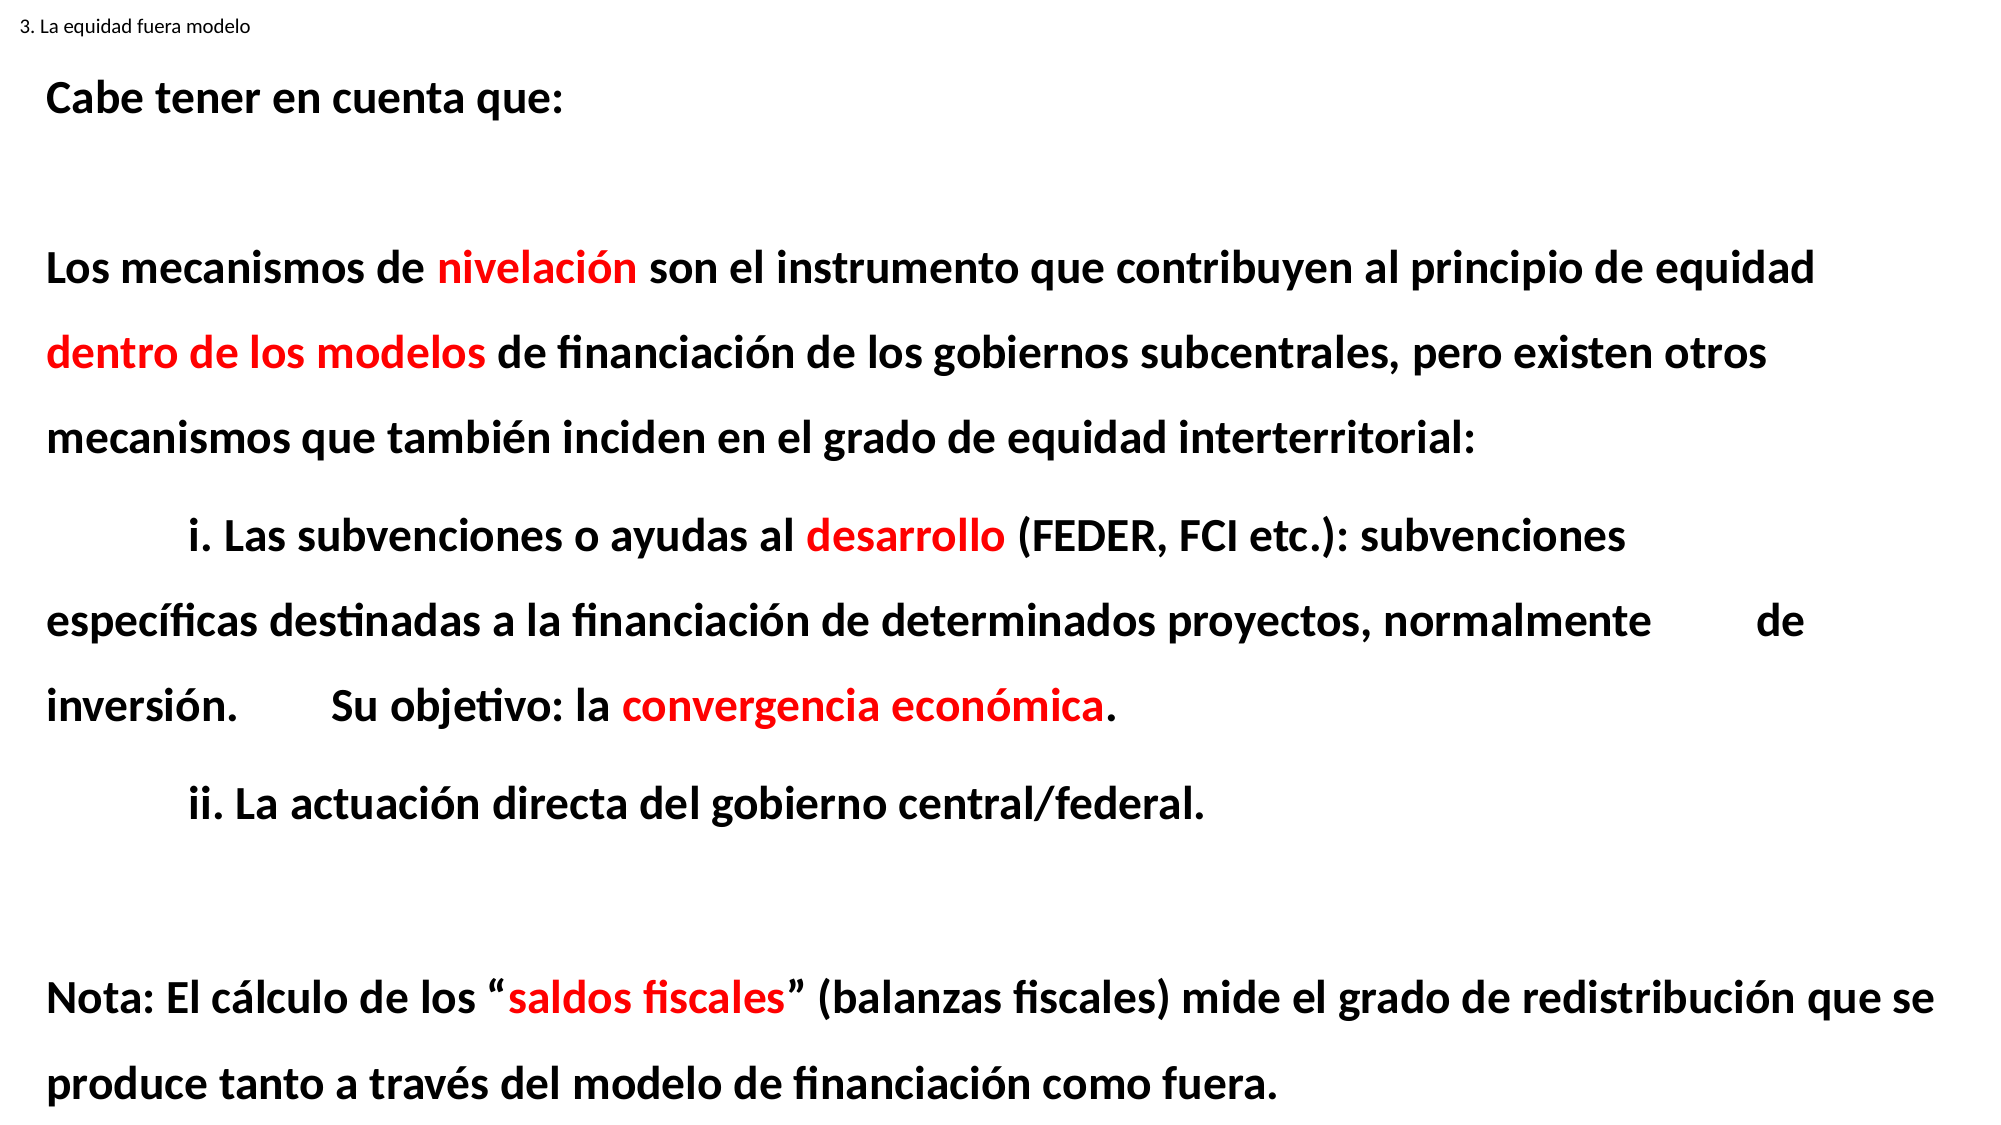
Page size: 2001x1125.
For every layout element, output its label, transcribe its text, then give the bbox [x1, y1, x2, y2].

list Cabe tener en cuenta que: Los mecanismos de nivelación son el instrumento que contribuyen al principio de equidad dentro de los modelos de financiación de los gobiernos subcentrales, pero existen otros mecanismos que también inciden en el grado de equidad interterritorial: i. Las subvenciones o ayudas al desarrollo (FEDER, FCI etc.): subvenciones específicas destinadas a la financiación de determinados proyectos, normalmente de inversión. Su objetivo: la convergencia económica. ii. La actuación directa del gobierno central/federal. Nota: El cálculo de los “saldos fiscales” (balanzas fiscales) mide el grado de redistribución que se produce tanto a través del modelo de financiación como fuera. [31, 65, 1959, 1125]
title 3. La equidad fuera modelo [4, 6, 1730, 47]
